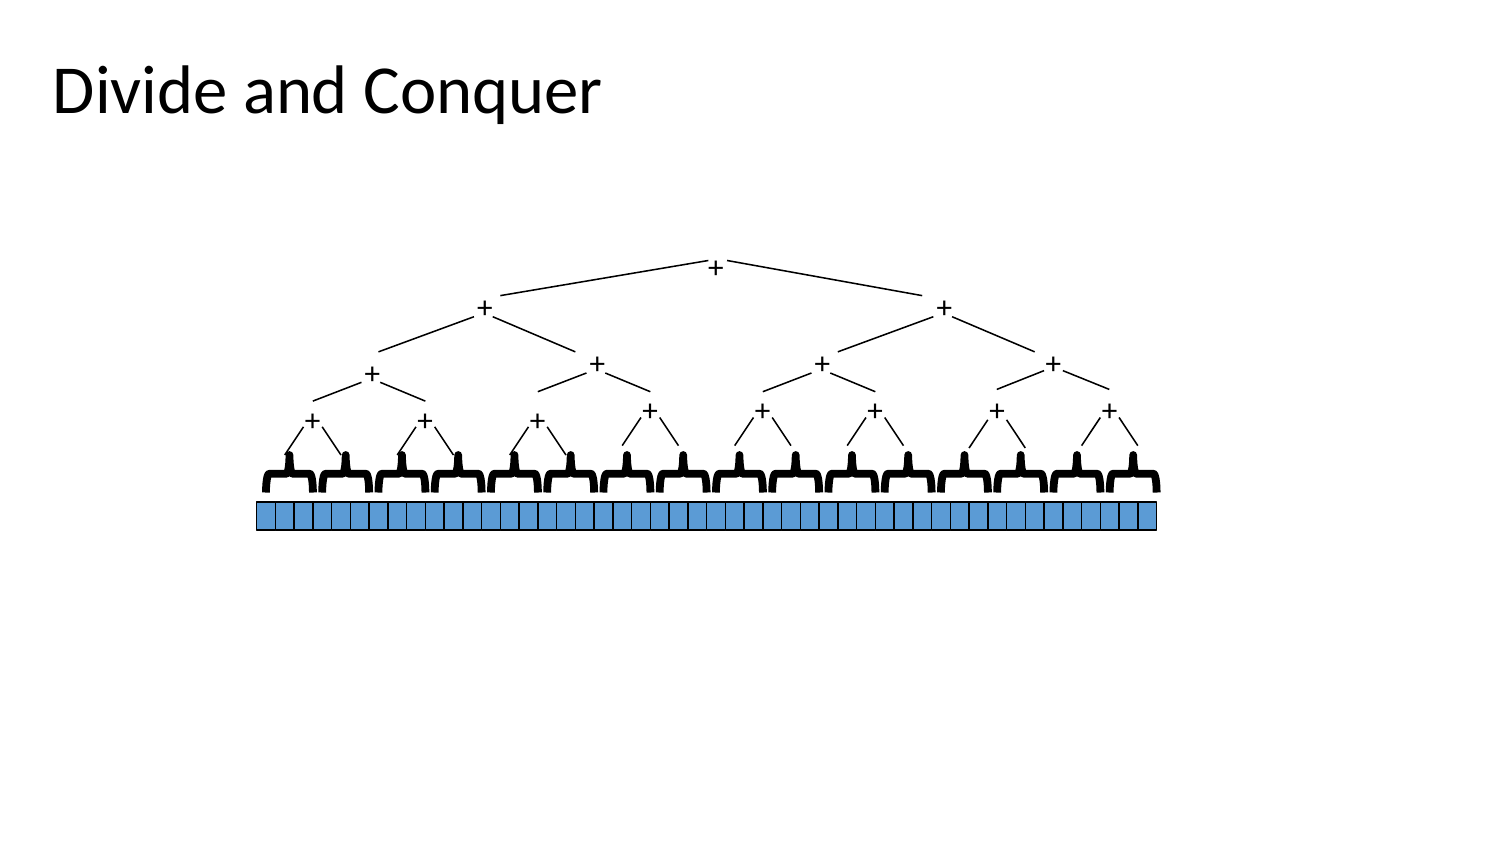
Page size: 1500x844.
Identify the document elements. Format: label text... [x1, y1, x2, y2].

title Divide and Conquer [41, 22, 1459, 162]
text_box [256, 246, 1157, 531]
